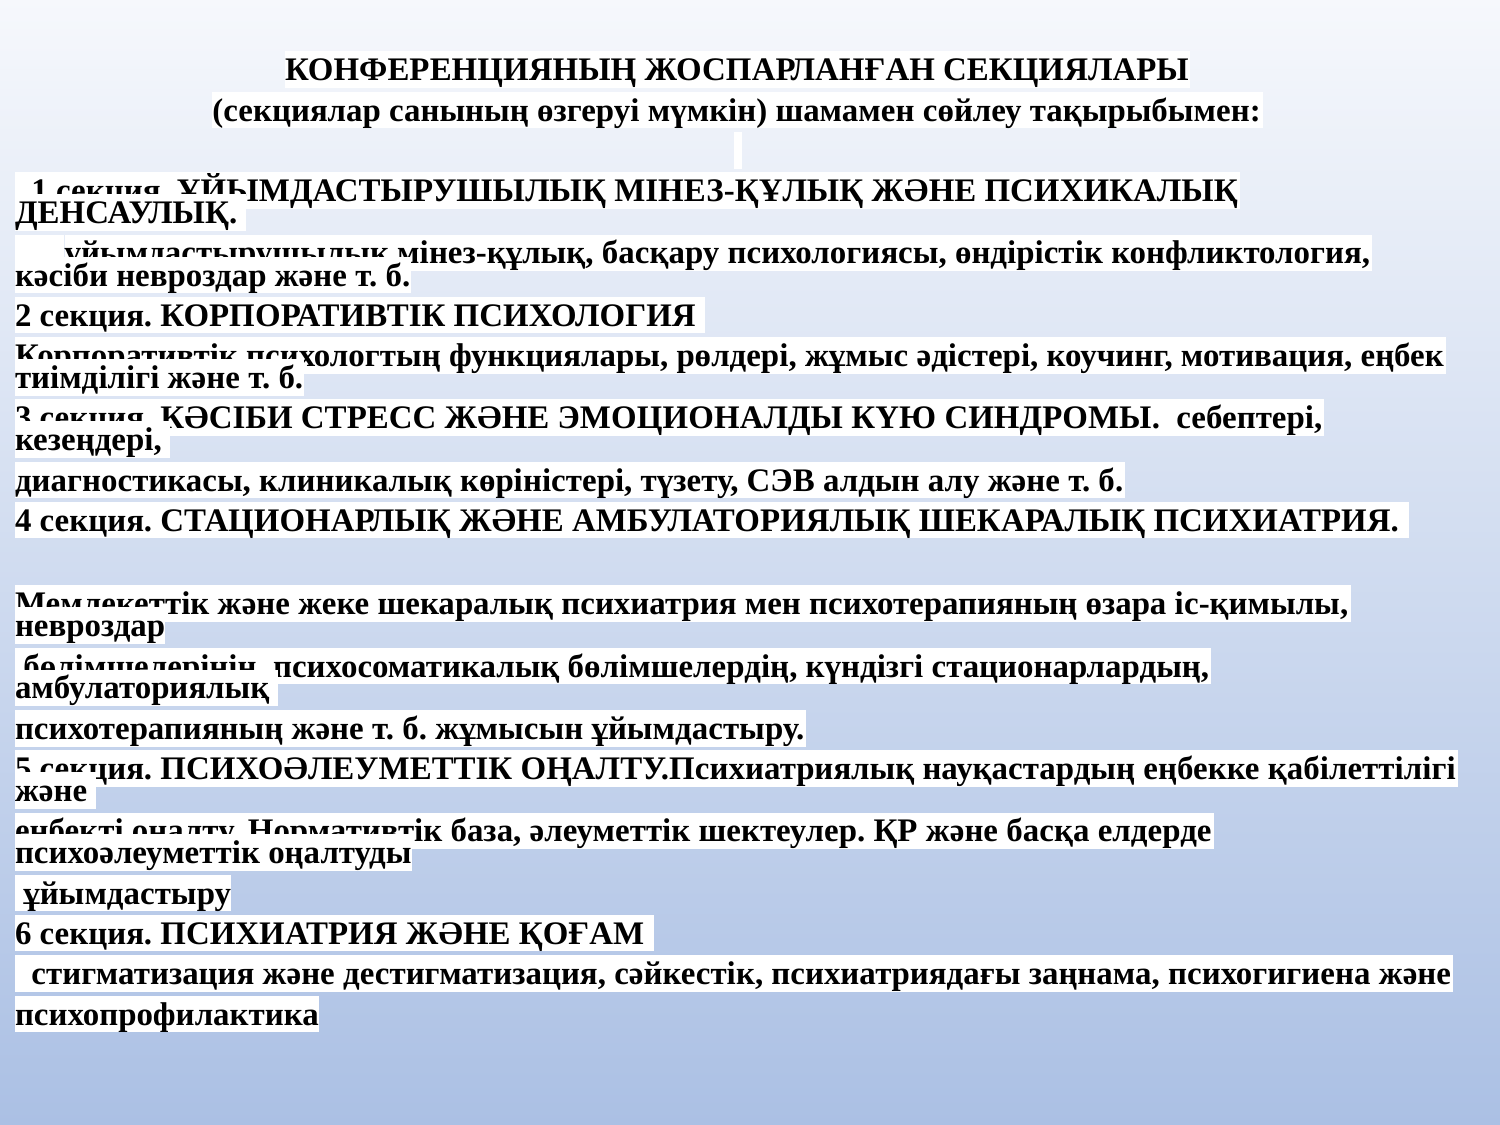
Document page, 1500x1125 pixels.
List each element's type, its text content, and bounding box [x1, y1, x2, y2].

list КОНФЕРЕНЦИЯНЫҢ ЖОСПАРЛАНҒАН СЕКЦИЯЛАРЫ (секциялар санының өзгеруі мүмкін) шамамен сөйлеу тақырыбымен: 1 секция. ҰЙЫМДАСТЫРУШЫЛЫҚ МІНЕЗ-ҚҰЛЫҚ ЖӘНЕ ПСИХИКАЛЫҚ ДЕНСАУЛЫҚ. ұйымдастырушылық мінез-құлық, басқару психологиясы, өндірістік конфликтология, кәсіби невроздар және т. б. 2 секция. КОРПОРАТИВТІК ПСИХОЛОГИЯ Корпоративтік психологтың функциялары, рөлдері, жұмыс әдістері, коучинг, мотивация, еңбек тиімділігі және т. б. 3 секция. КӘСІБИ СТРЕСС ЖӘНЕ ЭМОЦИОНАЛДЫ КҮЮ СИНДРОМЫ. себептері, кезеңдері, диагностикасы, клиникалық көріністері, түзету, СЭВ алдын алу және т. б. 4 секция. СТАЦИОНАРЛЫҚ ЖӘНЕ АМБУЛАТОРИЯЛЫҚ ШЕКАРАЛЫҚ ПСИХИАТРИЯ. Мемлекеттік және жеке шекаралық психиатрия мен психотерапияның өзара іс-қимылы, невроздар бөлімшелерінің, психосоматикалық бөлімшелердің, күндізгі стационарлардың, амбулаториялық психотерапияның және т. б. жұмысын ұйымдастыру. 5 секция. ПСИХОӘЛЕУМЕТТІК ОҢАЛТУ.Психиатриялық науқастардың еңбекке қабілеттілігі және еңбекті оңалту. Нормативтік база, әлеуметтік шектеулер. ҚР және басқа елдерде психоәлеуметтік оңалтуды ұйымдастыру 6 секция. ПСИХИАТРИЯ ЖӘНЕ ҚОҒАМ стигматизация және дестигматизация, сәйкестік, психиатриядағы заңнама, психогигиена және психопрофилактика [0, 57, 1476, 1068]
